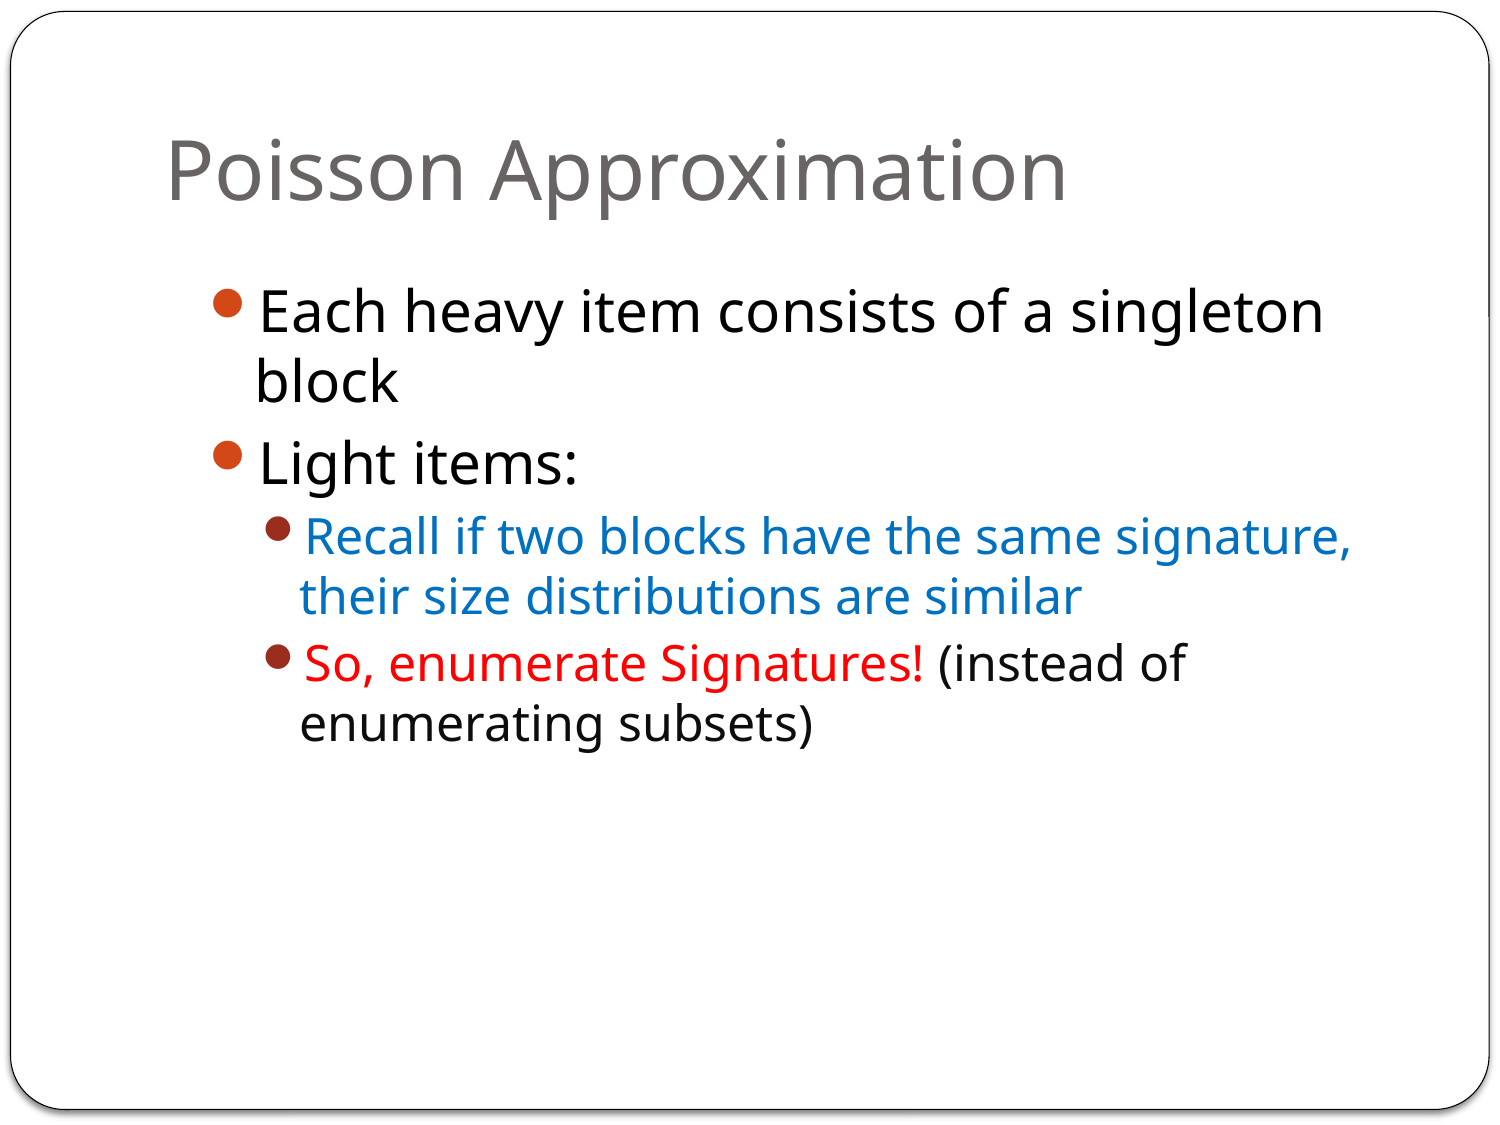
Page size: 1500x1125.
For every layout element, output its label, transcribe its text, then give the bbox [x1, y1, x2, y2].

list Each heavy item consists of a singleton block Light items: Recall if two blocks have the same signature, their size distributions are similar So, enumerate Signatures! (instead of enumerating subsets) [194, 267, 1470, 705]
title Poisson Approximation [150, 45, 1425, 233]
